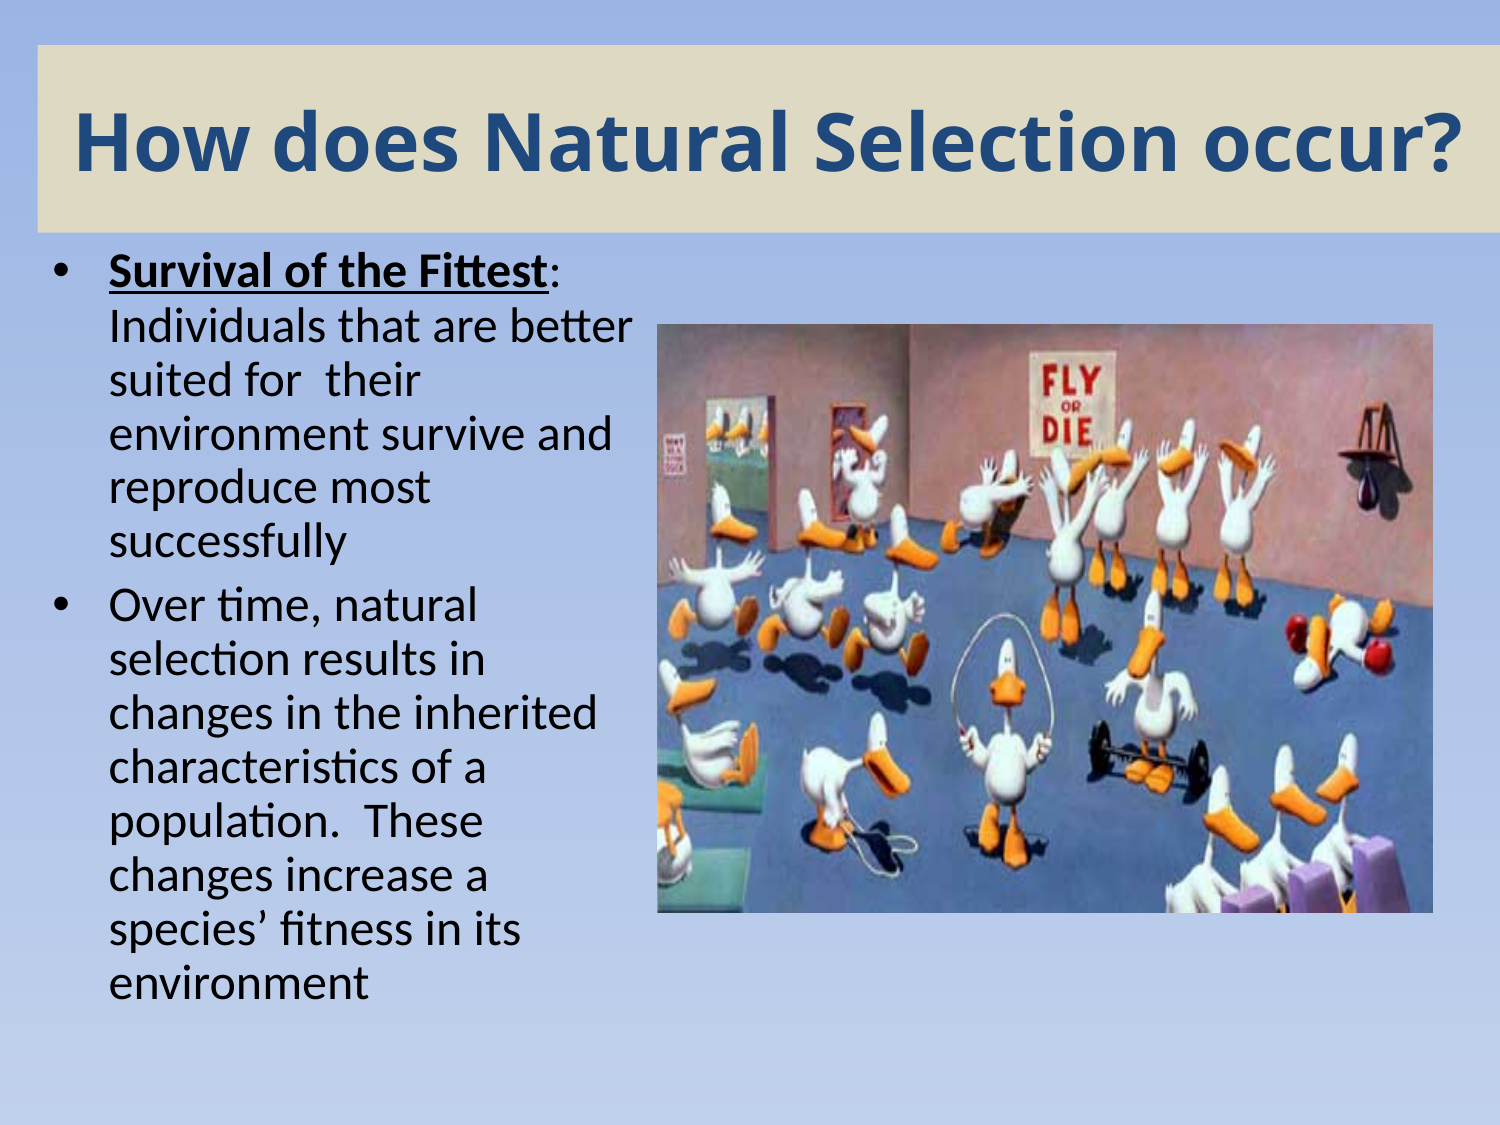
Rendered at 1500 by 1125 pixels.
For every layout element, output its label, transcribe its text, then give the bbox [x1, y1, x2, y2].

text_box Survival of the Fittest: Individuals that are better suited for their environment survive and reproduce most successfully Over time, natural selection results in changes in the inherited characteristics of a population. These changes increase a species’ fitness in its environment [37, 237, 663, 1050]
picture [657, 324, 1433, 913]
title How does Natural Selection occur? [37, 45, 1500, 233]
